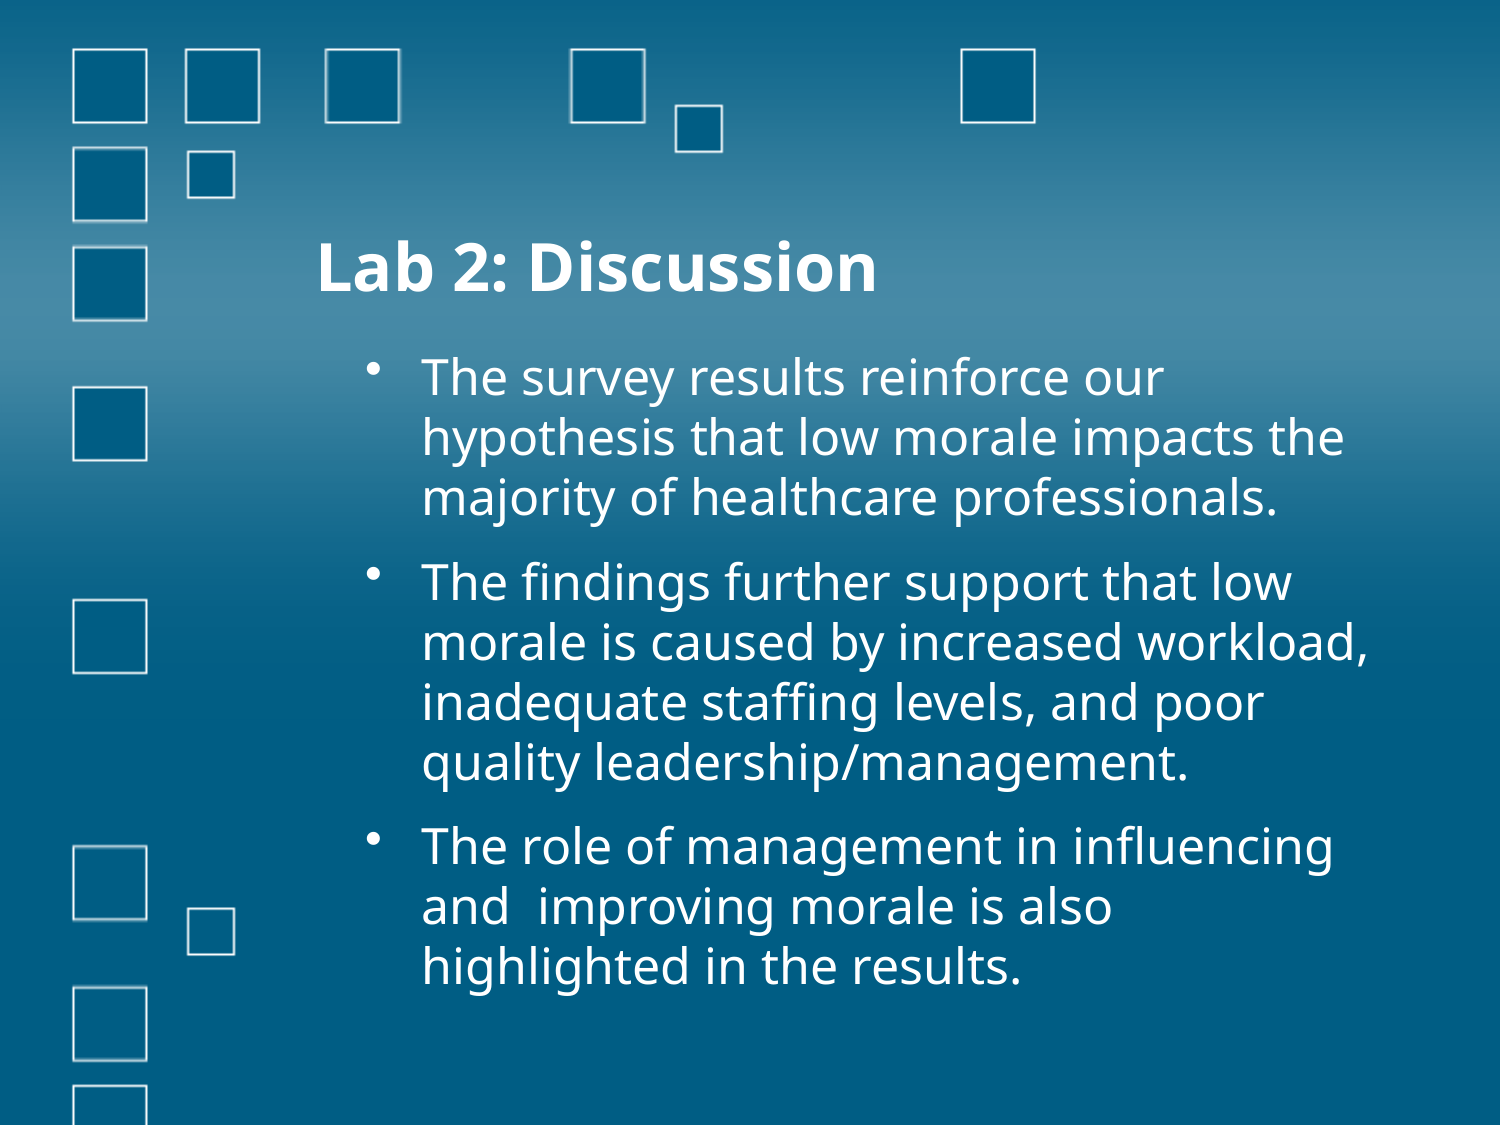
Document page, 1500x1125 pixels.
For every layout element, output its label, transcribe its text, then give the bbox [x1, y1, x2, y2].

picture [558, 988, 578, 995]
title Lab 2: Discussion [300, 174, 1388, 313]
picture [0, 11, 1500, 578]
picture [72, 1085, 147, 1125]
picture [187, 908, 235, 956]
picture [470, 988, 490, 995]
picture [72, 845, 147, 922]
picture [72, 985, 147, 1062]
list The survey results reinforce our hypothesis that low morale impacts the majority of healthcare professionals. The findings further support that low morale is caused by increased workload, inadequate staffing levels, and poor quality leadership/management. The role of management in influencing and improving morale is also highlighted in the results. [350, 337, 1388, 988]
picture [72, 599, 147, 674]
